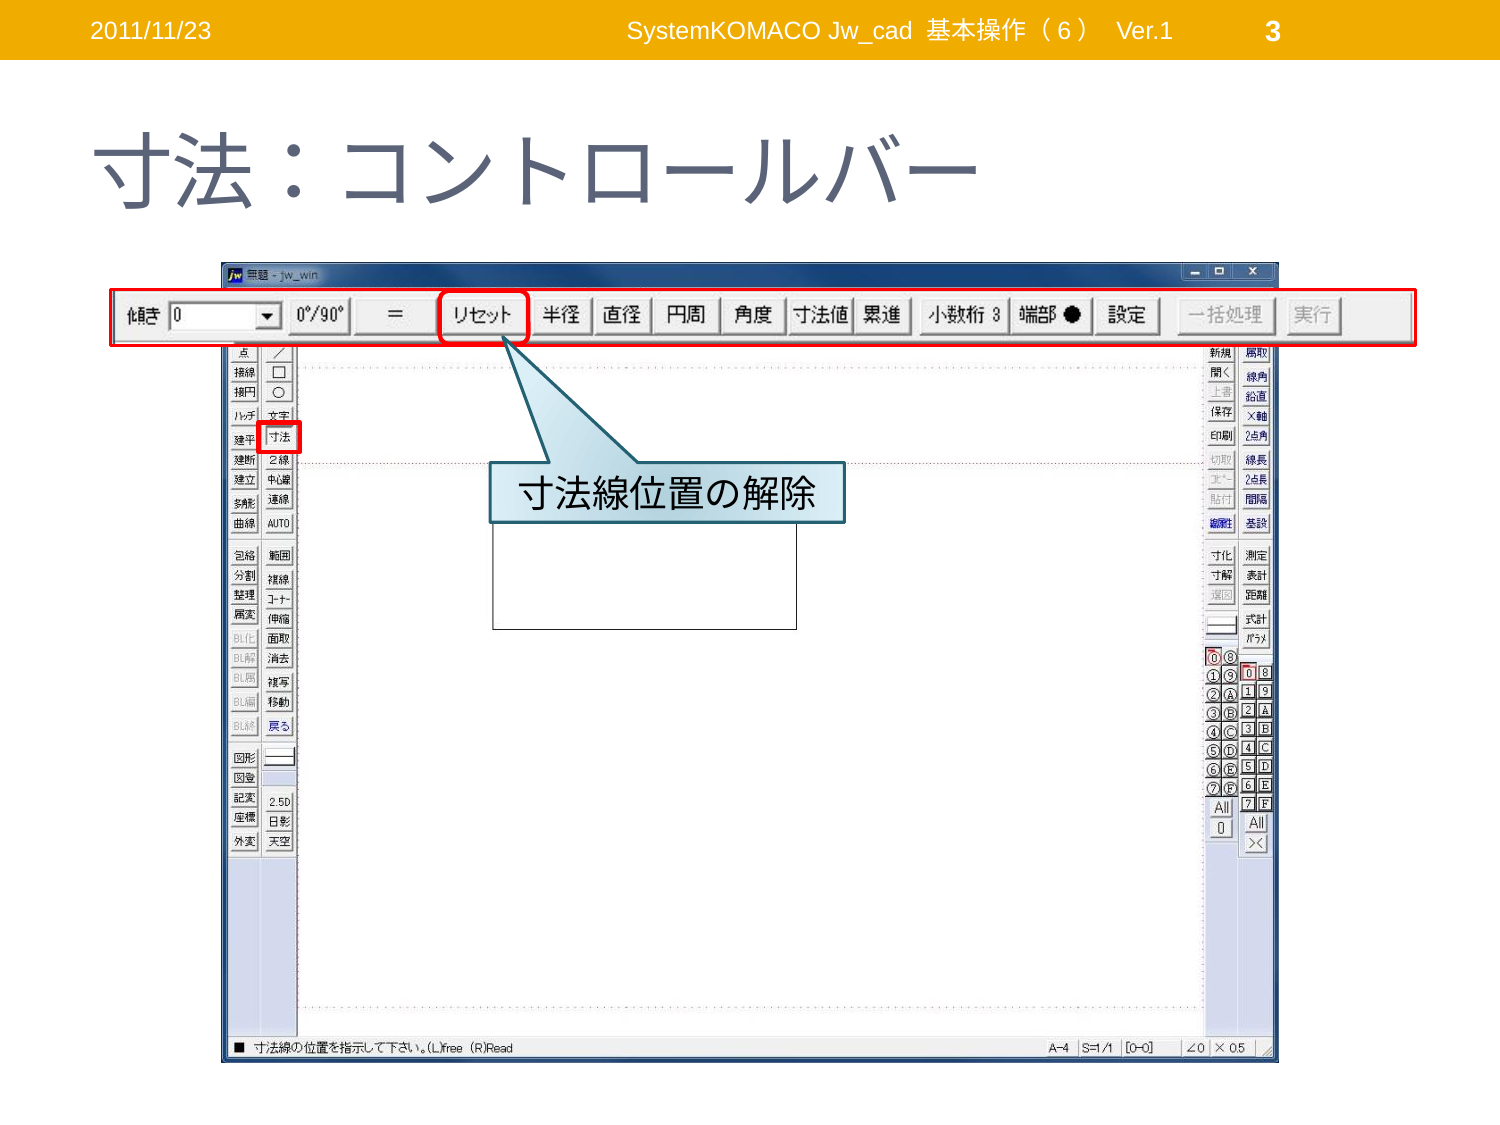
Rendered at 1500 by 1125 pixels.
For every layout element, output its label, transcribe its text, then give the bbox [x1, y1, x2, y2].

footer SystemKOMACO Jw_cad 基本操作（6） Ver.1 [562, 3, 1238, 57]
slide_number 3 [1250, 3, 1425, 57]
picture [111, 290, 1414, 345]
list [220, 262, 1279, 287]
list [220, 352, 1279, 1063]
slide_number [75, 3, 550, 57]
title 寸法：コントロールバー [75, 87, 1425, 250]
